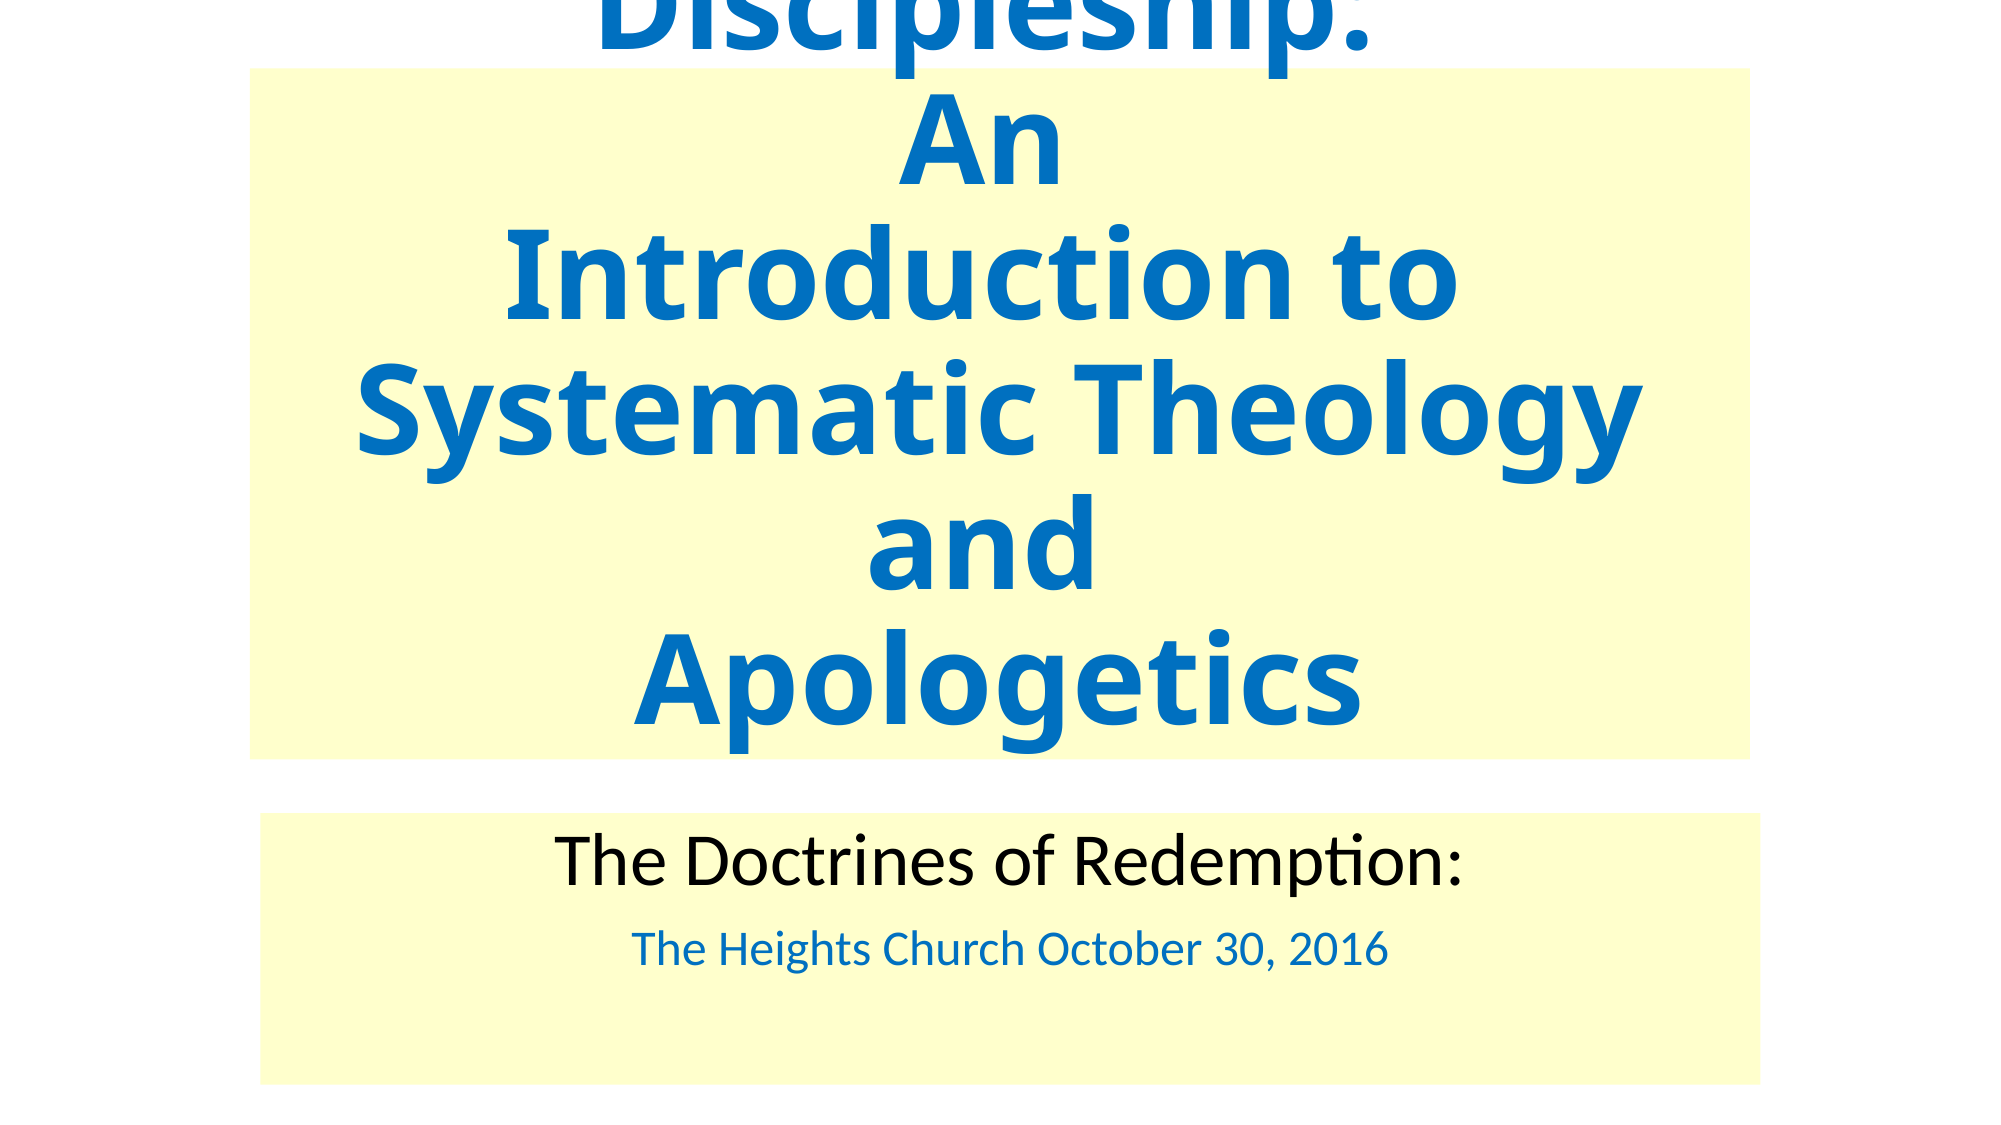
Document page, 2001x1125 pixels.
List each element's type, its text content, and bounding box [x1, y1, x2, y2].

title Discipleship: An Introduction to Systematic Theology and Apologetics [249, 68, 1750, 760]
subtitle The Doctrines of Redemption: The Heights Church October 30, 2016 [260, 813, 1761, 1085]
